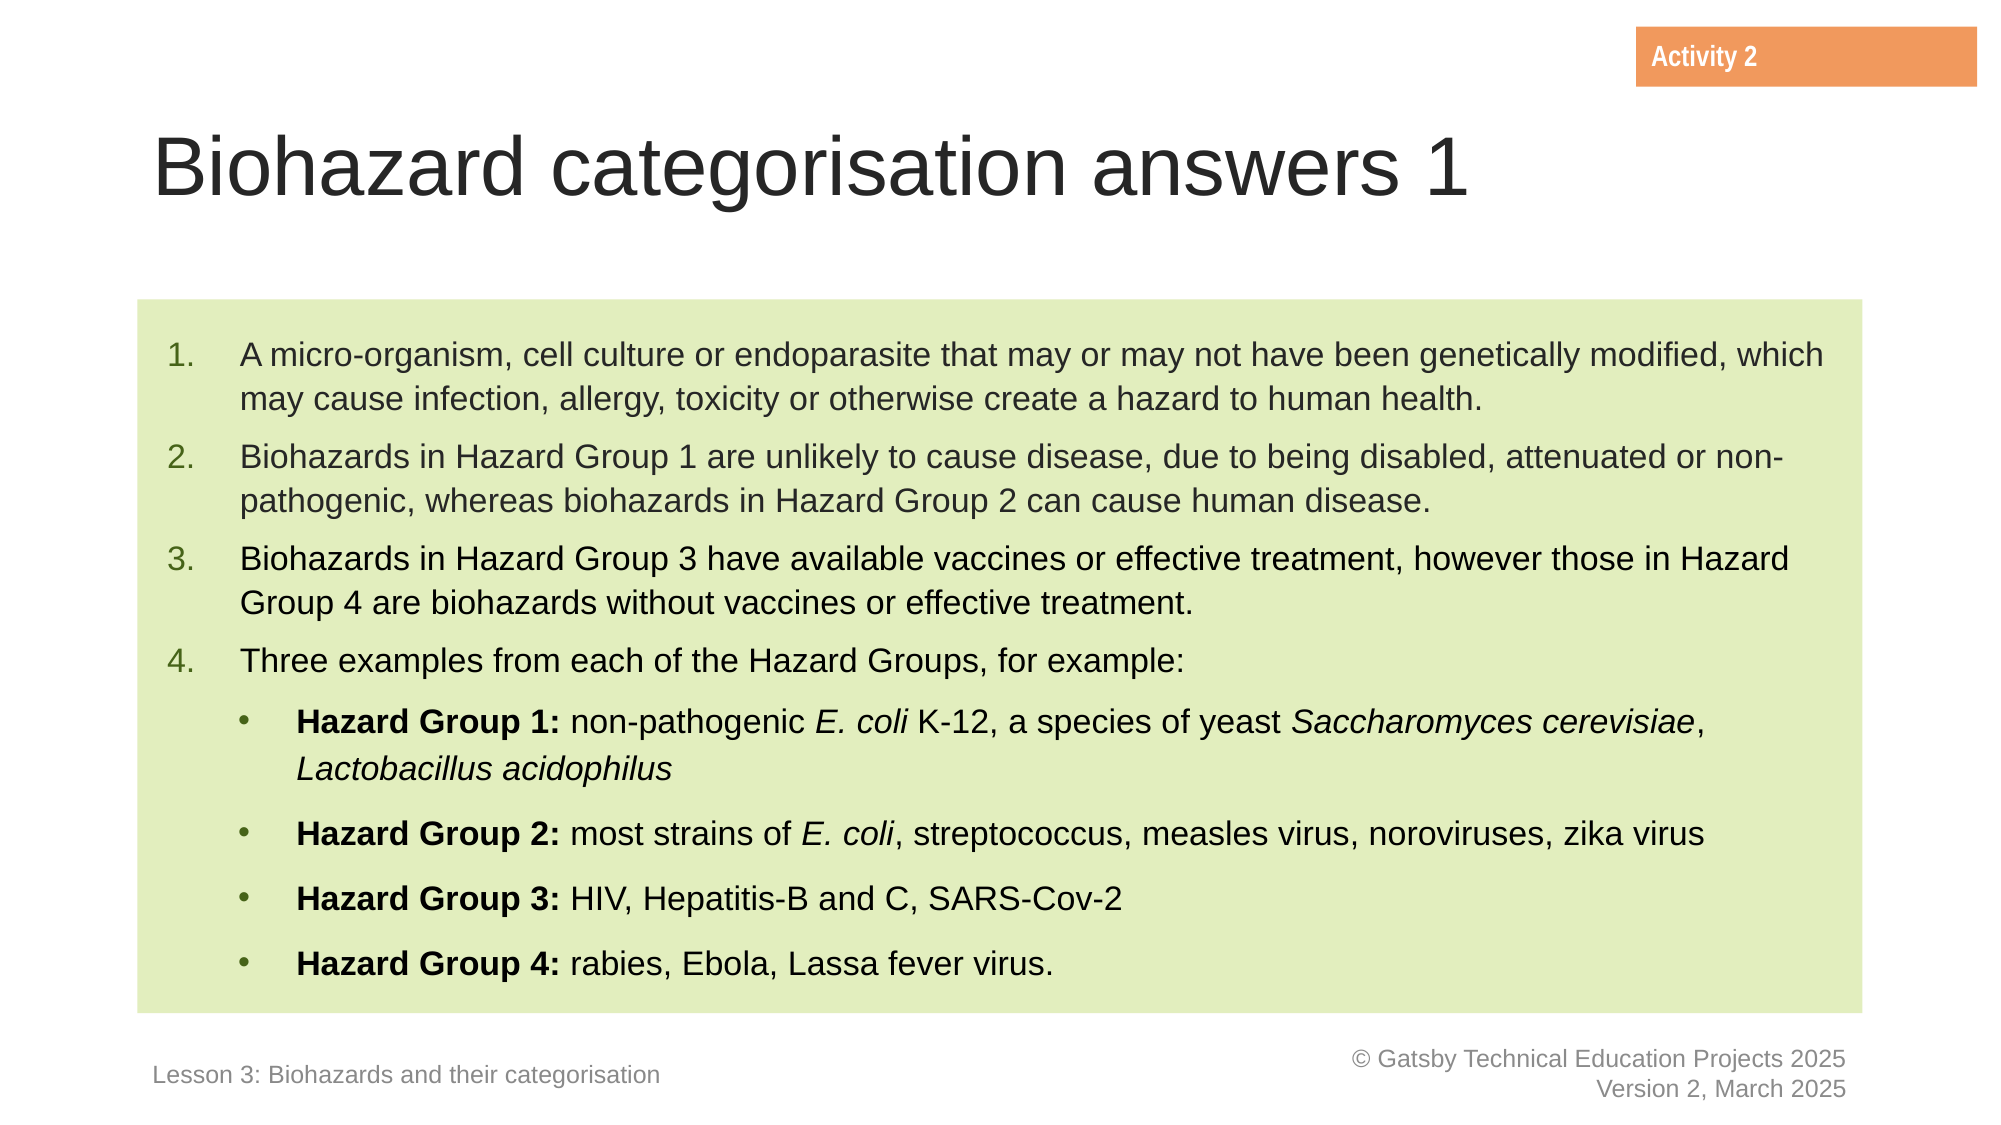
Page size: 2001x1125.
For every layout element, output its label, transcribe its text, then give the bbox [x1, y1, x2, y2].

list Lesson 3: Biohazards and their categorisation [137, 1042, 829, 1103]
list Activity 2 [1636, 26, 1978, 87]
title Biohazard categorisation answers 1 [137, 59, 1863, 278]
list A micro-organism, cell culture or endoparasite that may or may not have been genetically modified, which may cause infection, allergy, toxicity or otherwise create a hazard to human health. Biohazards in Hazard Group 1 are unlikely to cause disease, due to being disabled, attenuated or non-pathogenic, whereas biohazards in Hazard Group 2 can cause human disease. Biohazards in Hazard Group 3 have available vaccines or effective treatment, however those in Hazard Group 4 are biohazards without vaccines or effective treatment. Three examples from each of the Hazard Groups, for example: Hazard Group 1: non-pathogenic E. coli K-12, a species of yeast Saccharomyces cerevisiae, Lactobacillus acidophilus Hazard Group 2: most strains of E. coli, streptococcus, measles virus, noroviruses, zika virus Hazard Group 3: HIV, Hepatitis-B and C, SARS-Cov-2 Hazard Group 4: rabies, Ebola, Lassa fever virus. [137, 299, 1863, 1014]
